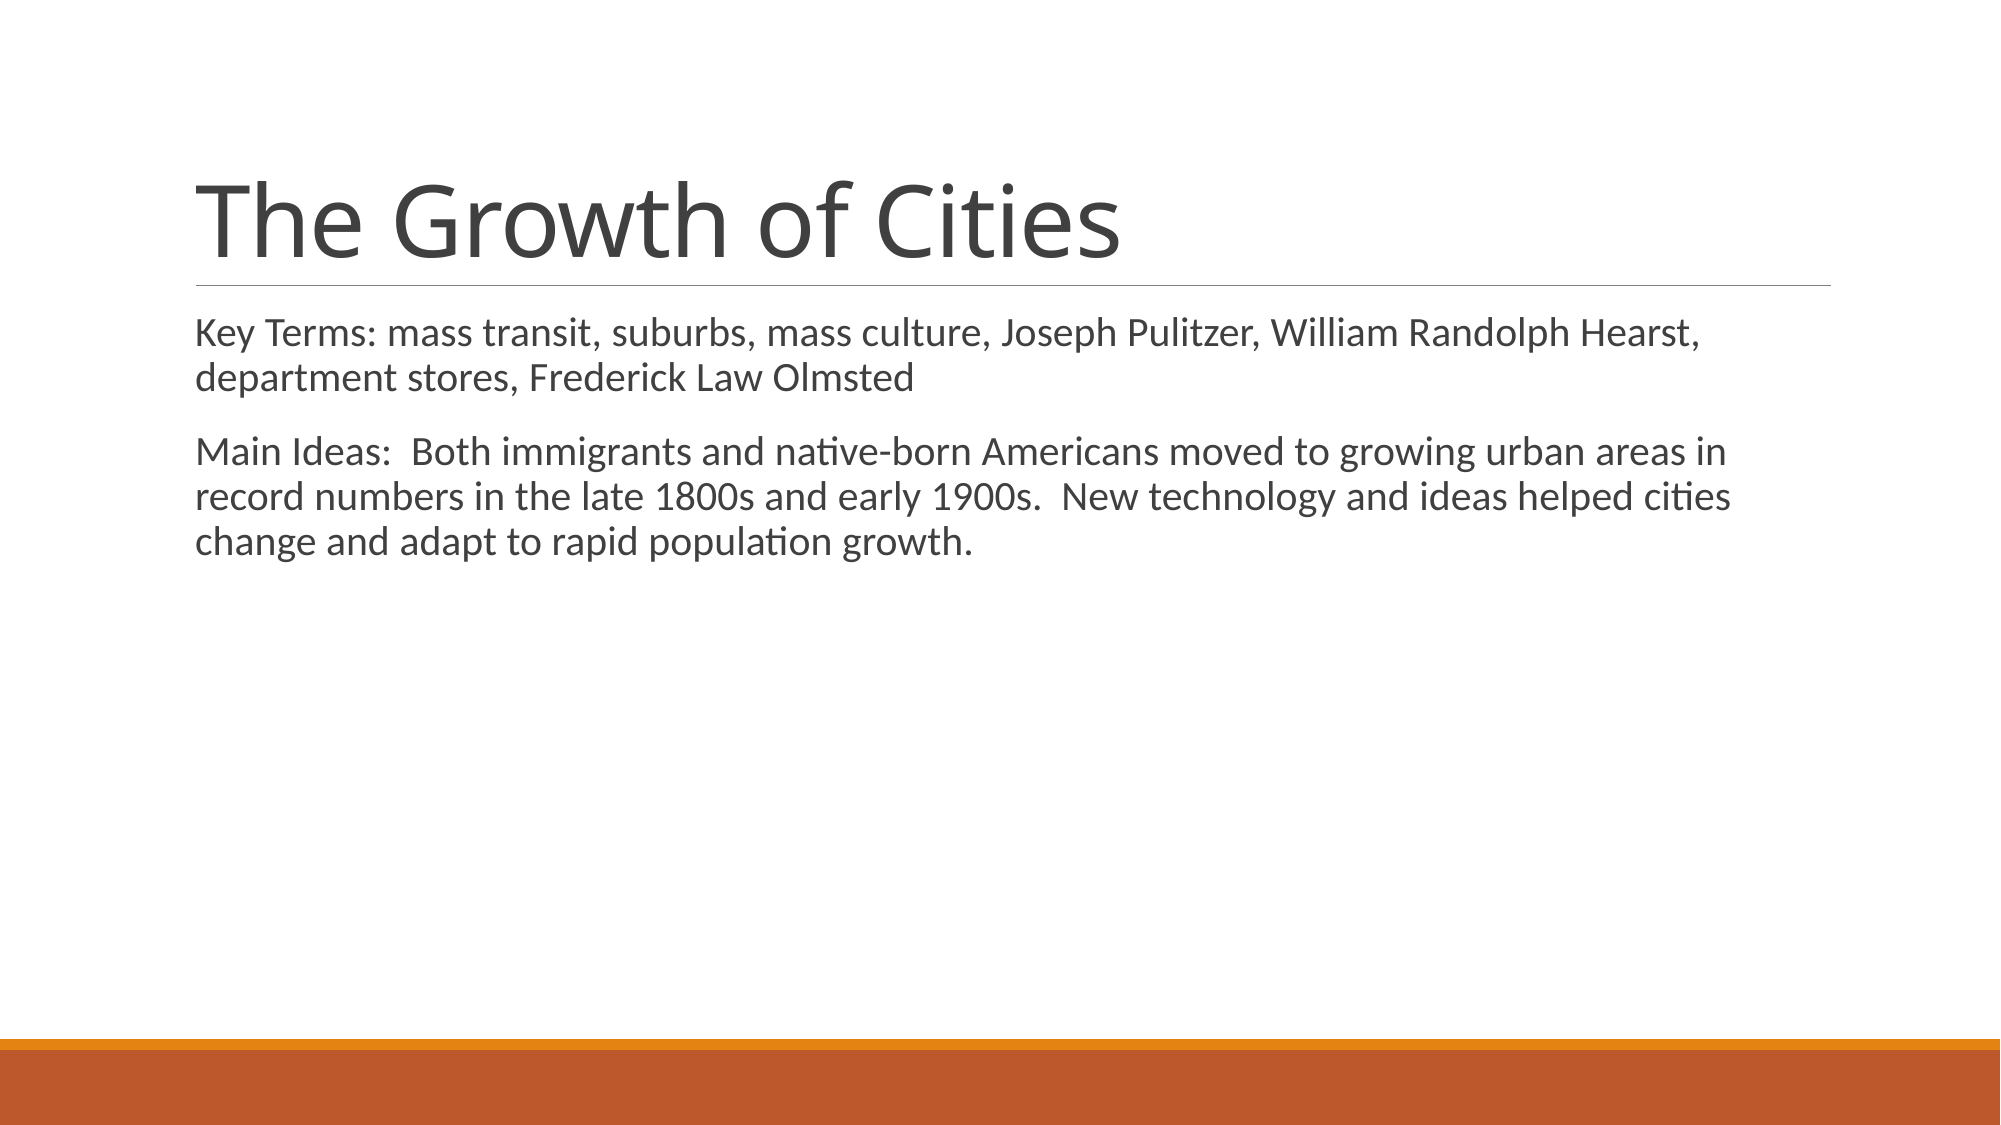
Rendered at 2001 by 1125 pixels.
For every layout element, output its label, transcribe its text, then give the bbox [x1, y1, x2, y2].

title The Growth of Cities [180, 47, 1830, 285]
list Key Terms: mass transit, suburbs, mass culture, Joseph Pulitzer, William Randolph Hearst, department stores, Frederick Law Olmsted Main Ideas: Both immigrants and native-born Americans moved to growing urban areas in record numbers in the late 1800s and early 1900s. New technology and ideas helped cities change and adapt to rapid population growth. [180, 302, 1830, 963]
